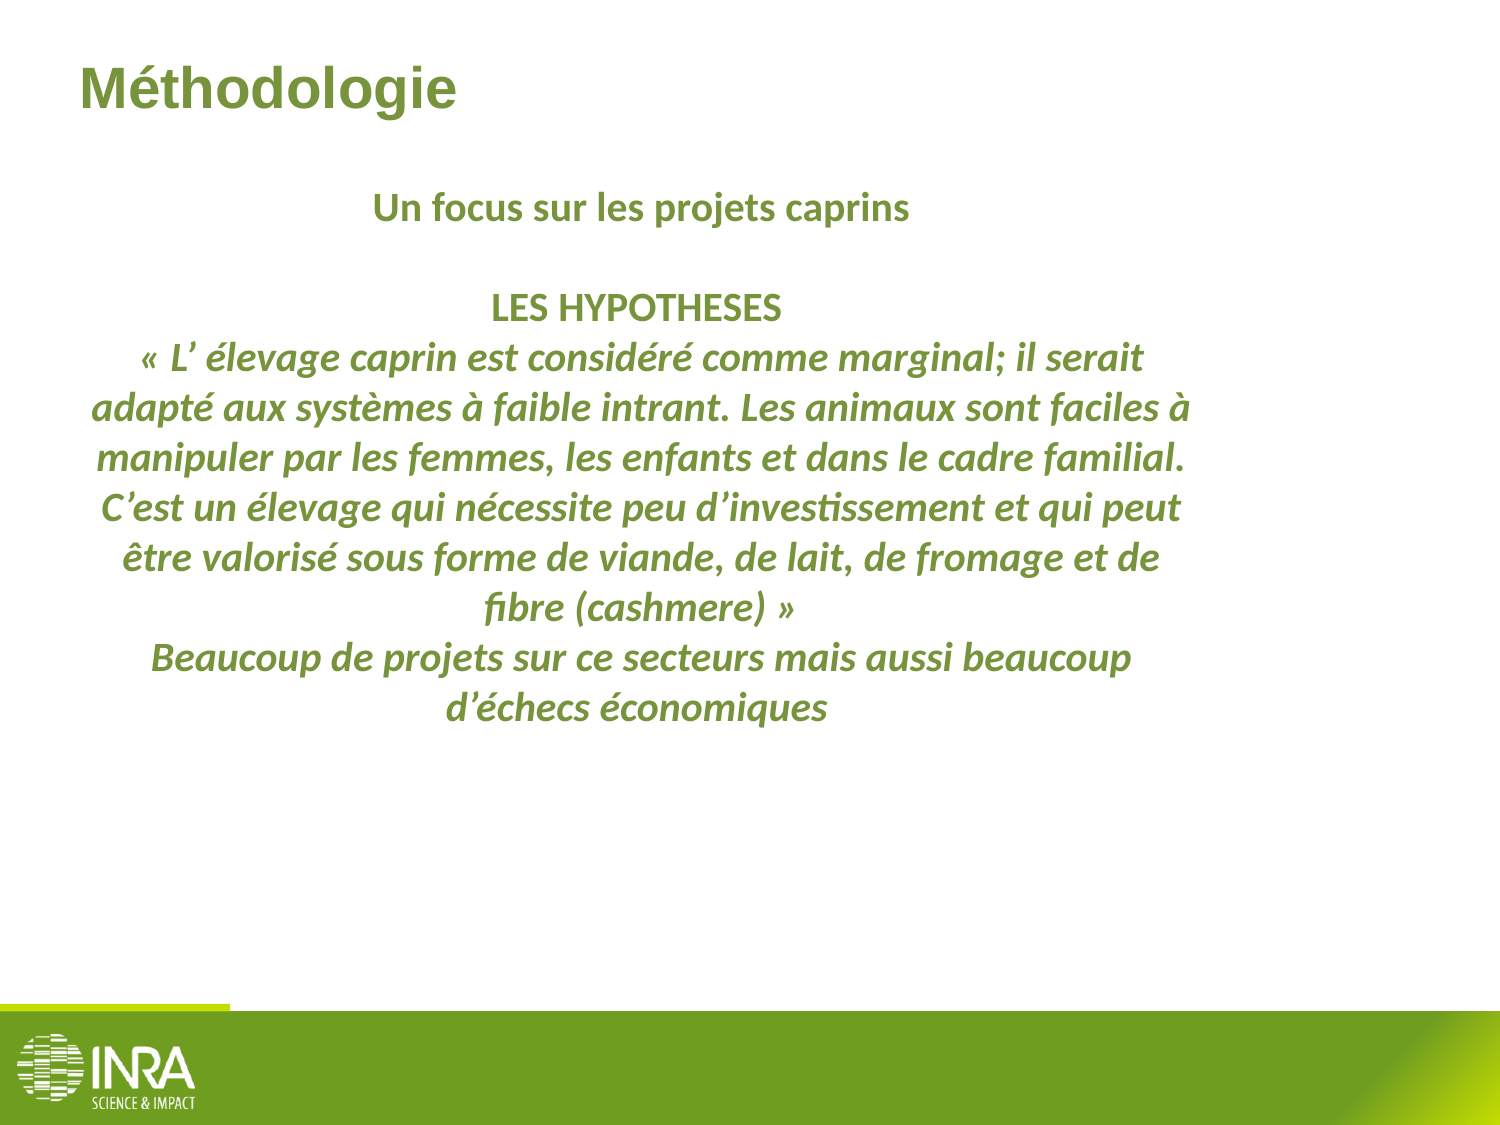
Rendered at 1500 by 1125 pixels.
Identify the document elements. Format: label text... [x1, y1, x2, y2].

text_box Un focus sur les projets caprins LES HYPOTHESES « L’ élevage caprin est considéré comme marginal; il serait adapté aux systèmes à faible intrant. Les animaux sont faciles à manipuler par les femmes, les enfants et dans le cadre familial. C’est un élevage qui nécessite peu d’investissement et qui peut être valorisé sous forme de viande, de lait, de fromage et de fibre (cashmere) » Beaucoup de projets sur ce secteurs mais aussi beaucoup d’échecs économiques [64, 172, 1219, 783]
picture [17, 1034, 195, 1109]
text_box Méthodologie [64, 42, 1176, 128]
